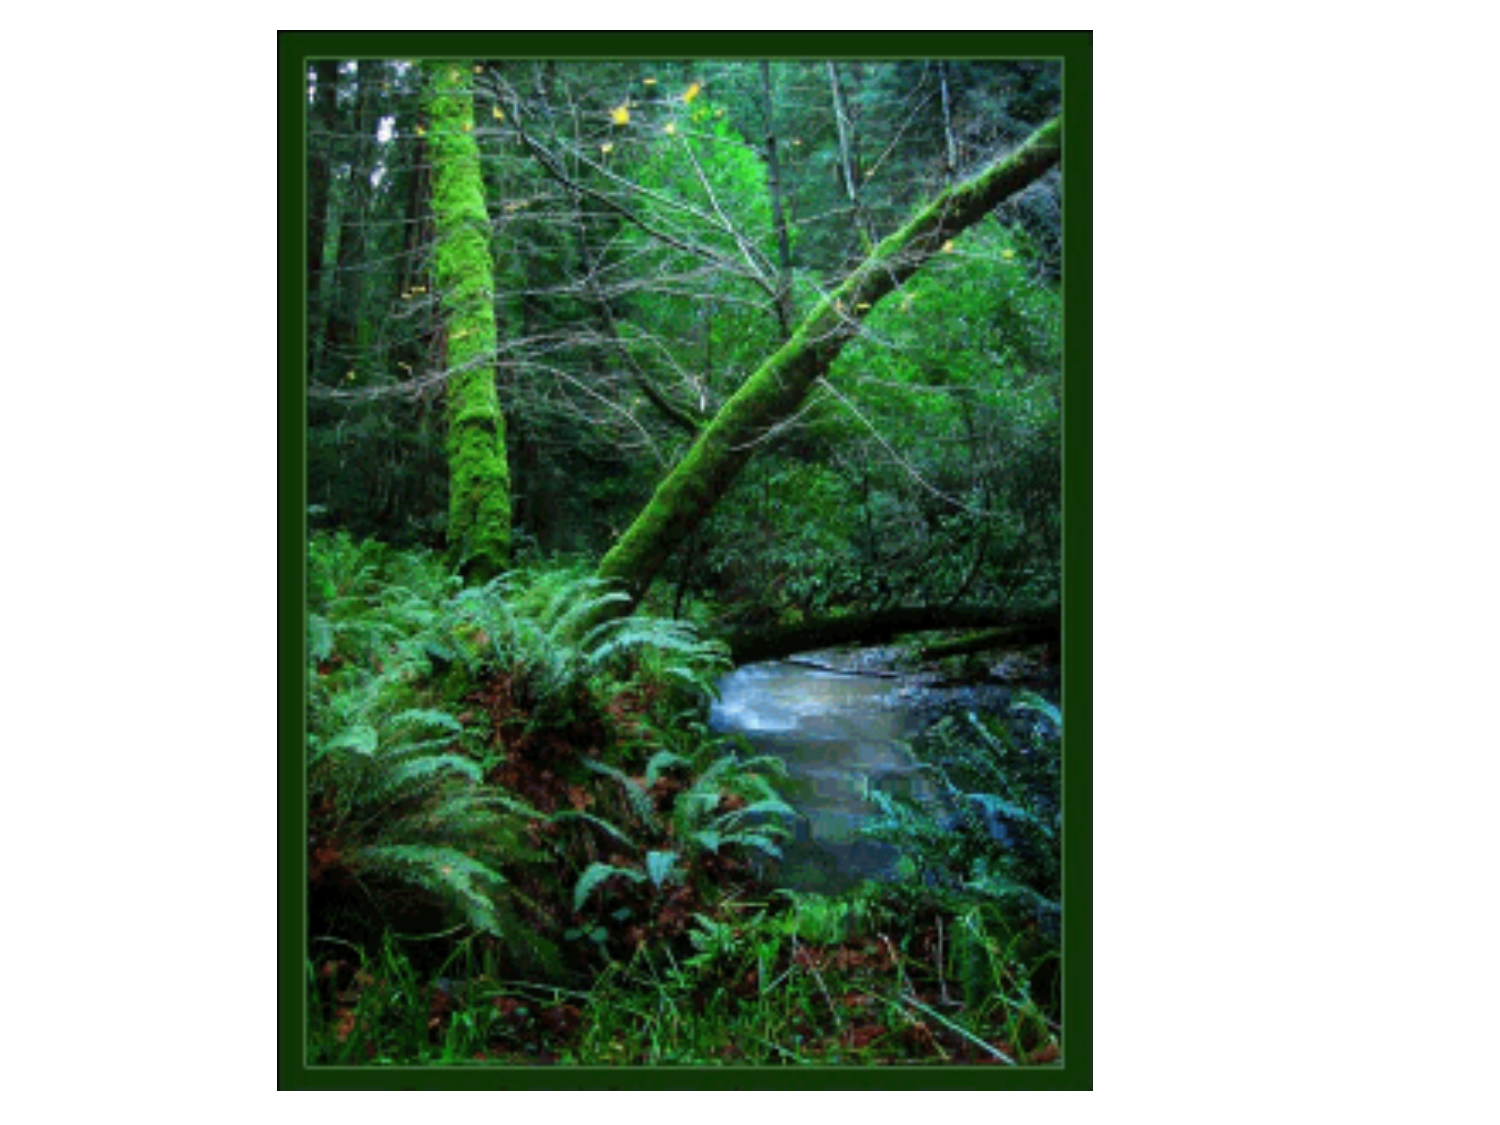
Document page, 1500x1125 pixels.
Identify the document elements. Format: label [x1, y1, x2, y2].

picture [277, 30, 1093, 1091]
